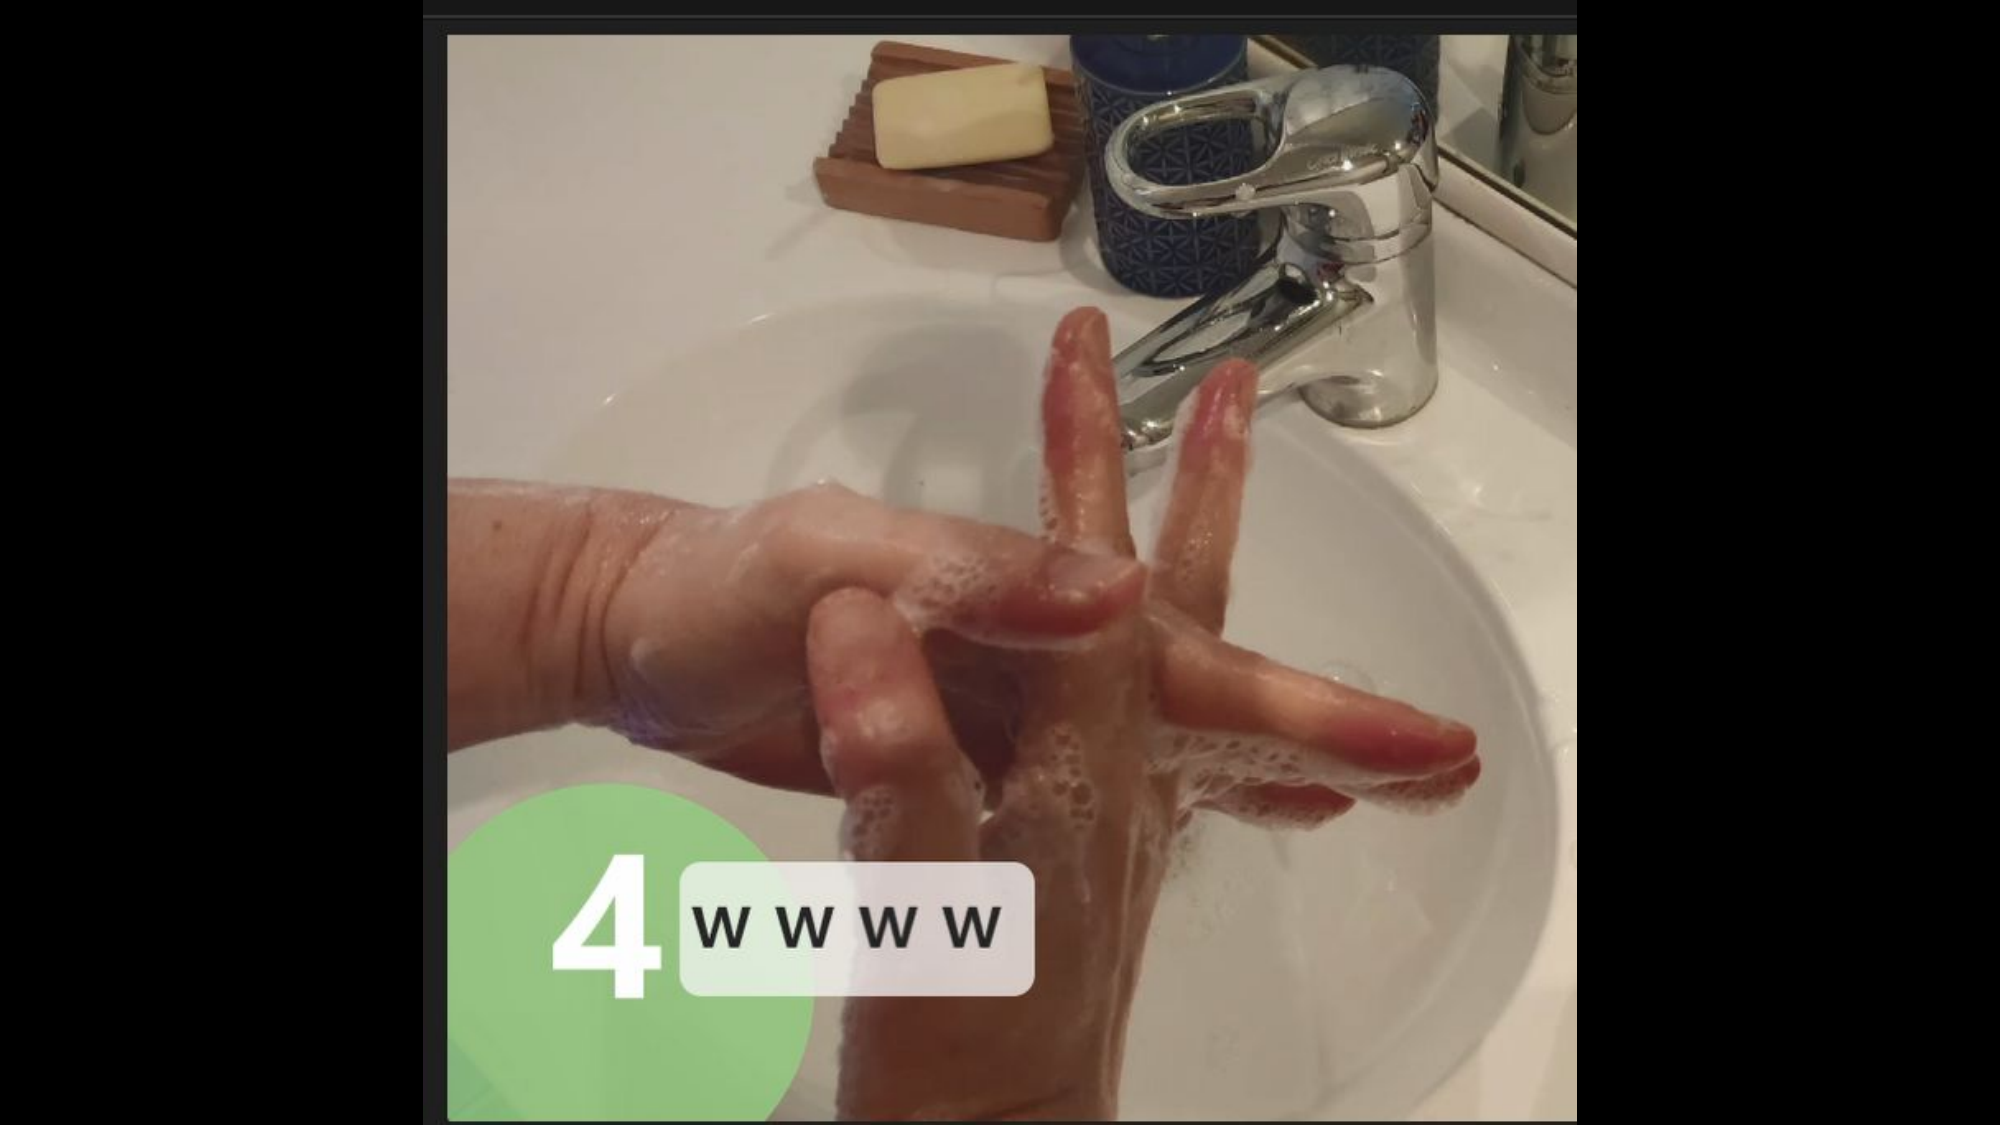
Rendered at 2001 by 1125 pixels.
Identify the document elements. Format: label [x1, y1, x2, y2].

picture [423, 0, 1577, 1125]
